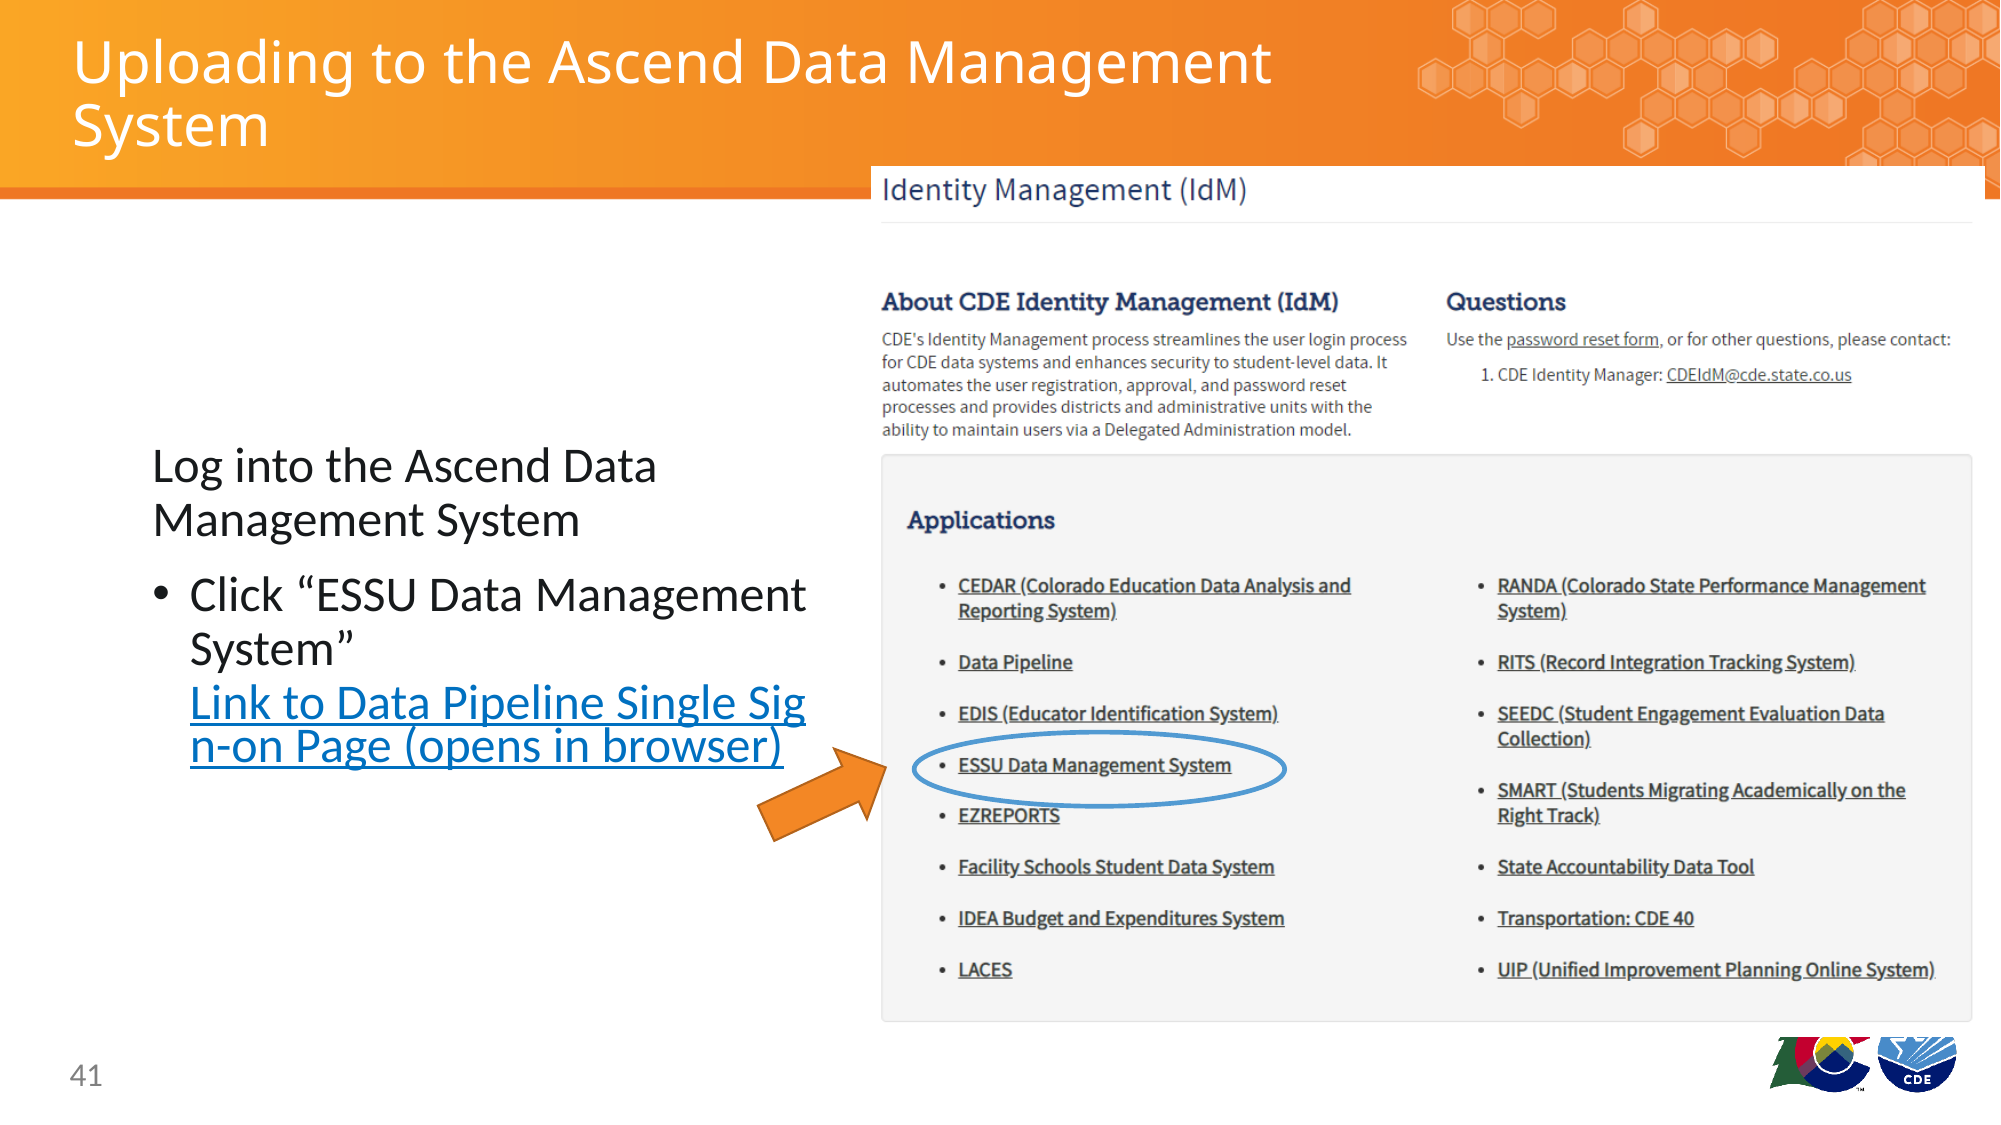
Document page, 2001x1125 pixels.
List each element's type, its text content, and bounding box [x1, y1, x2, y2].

title Uploading to the Ascend Data Management System [72, 33, 1396, 182]
slide_number 41 [54, 1042, 505, 1103]
picture [1768, 1037, 1957, 1093]
picture [0, 0, 2000, 200]
list Log into the Ascend Data Management System Click “ESSU Data Management System” Link to Data Pipeline Single Sign-on Page (opens in browser) [137, 254, 826, 969]
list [871, 166, 1985, 1037]
text_box [756, 746, 871, 843]
